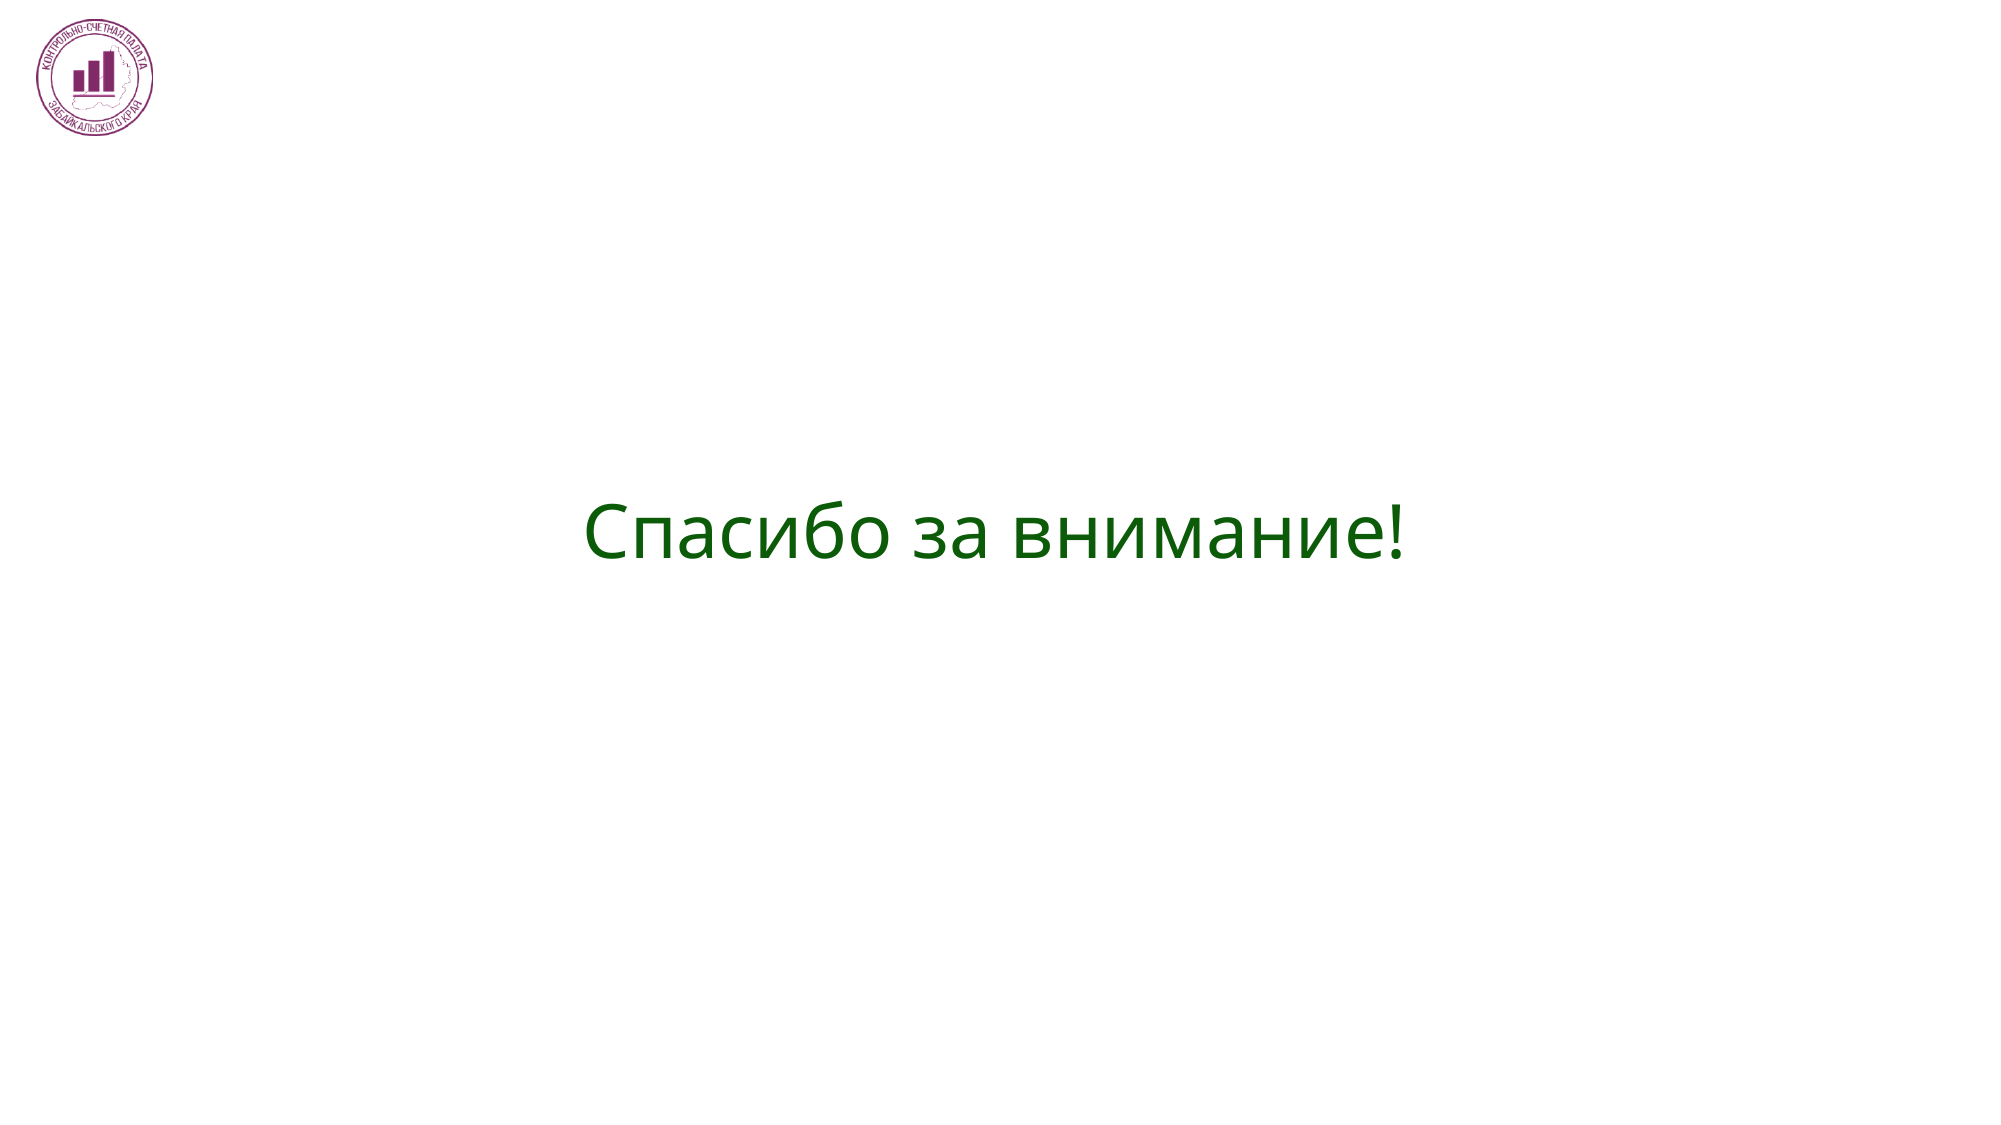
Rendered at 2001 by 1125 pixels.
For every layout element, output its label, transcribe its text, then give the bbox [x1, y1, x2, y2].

text_box Спасибо за внимание! [567, 475, 1596, 581]
picture [36, 19, 153, 136]
